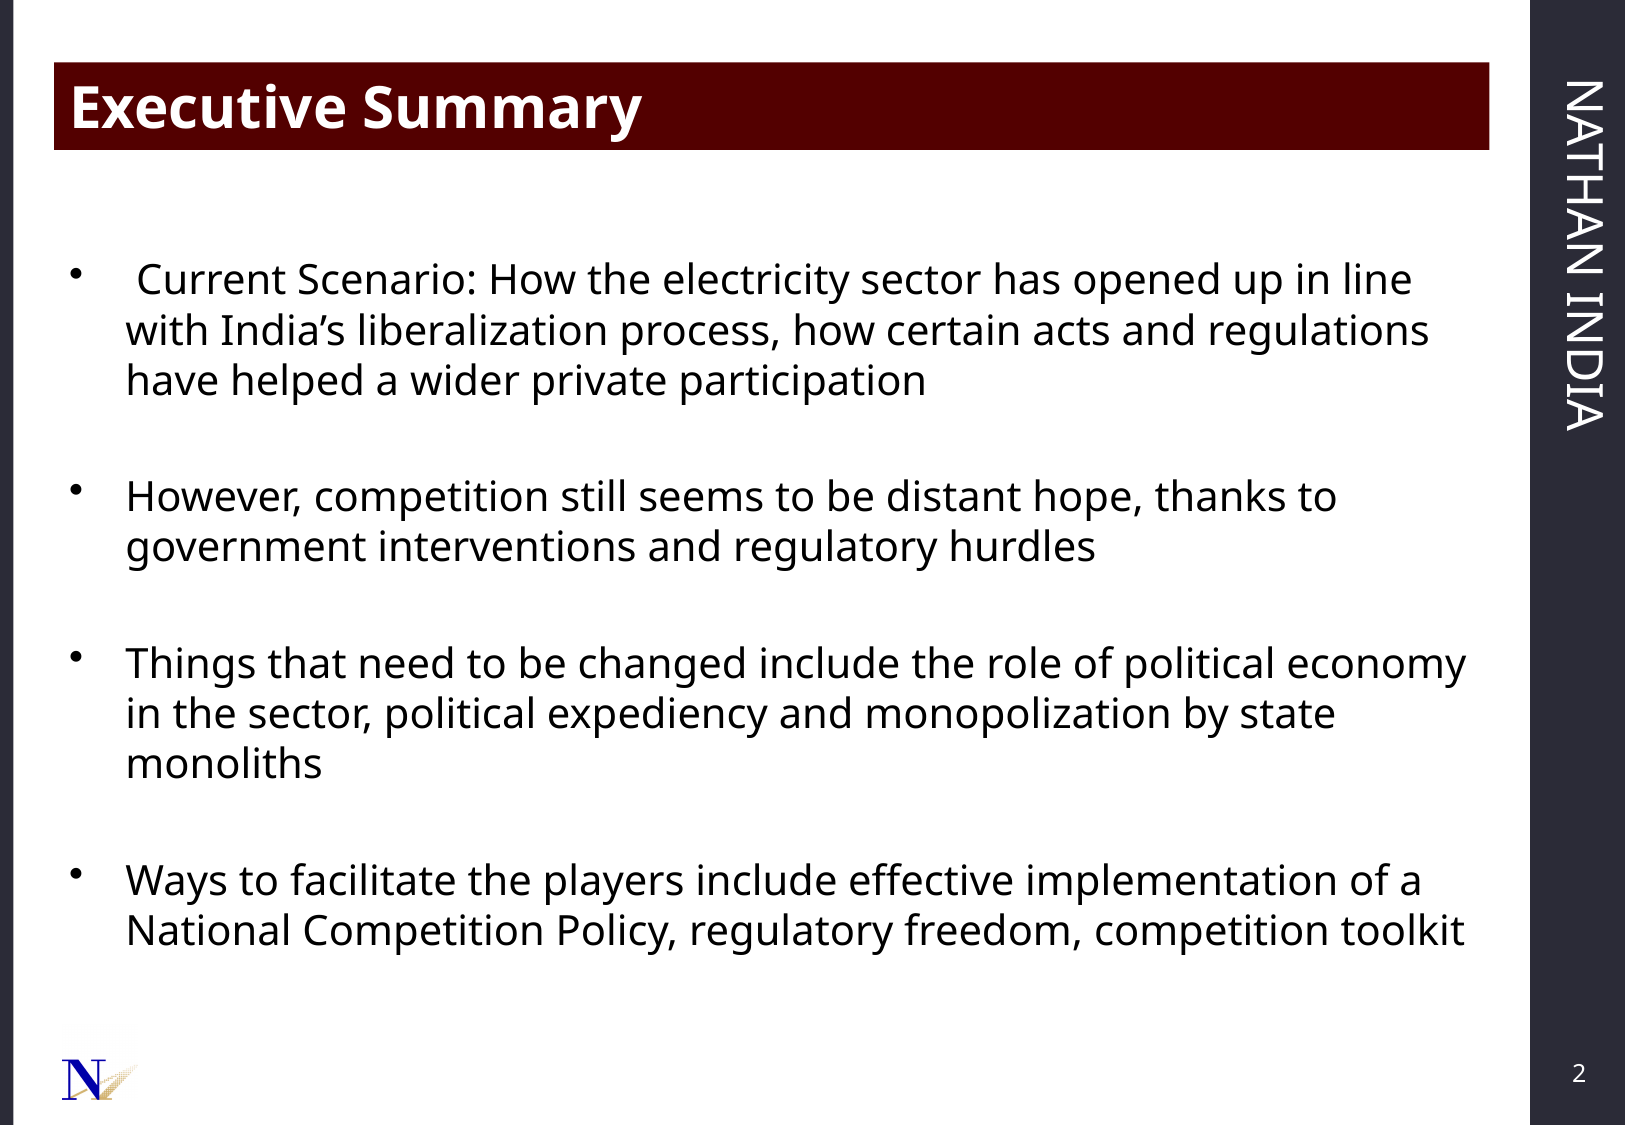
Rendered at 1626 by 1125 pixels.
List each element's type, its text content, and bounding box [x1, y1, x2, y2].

list Current Scenario: How the electricity sector has opened up in line with India’s liberalization process, how certain acts and regulations have helped a wider private participation However, competition still seems to be distant hope, thanks to government interventions and regulatory hurdles Things that need to be changed include the role of political economy in the sector, political expediency and monopolization by state monoliths Ways to facilitate the players include effective implementation of a National Competition Policy, regulatory freedom, competition toolkit [53, 187, 1490, 1026]
slide_number 2 [1425, 1050, 1601, 1100]
list Executive Summary [53, 62, 1490, 151]
picture [62, 1026, 138, 1100]
